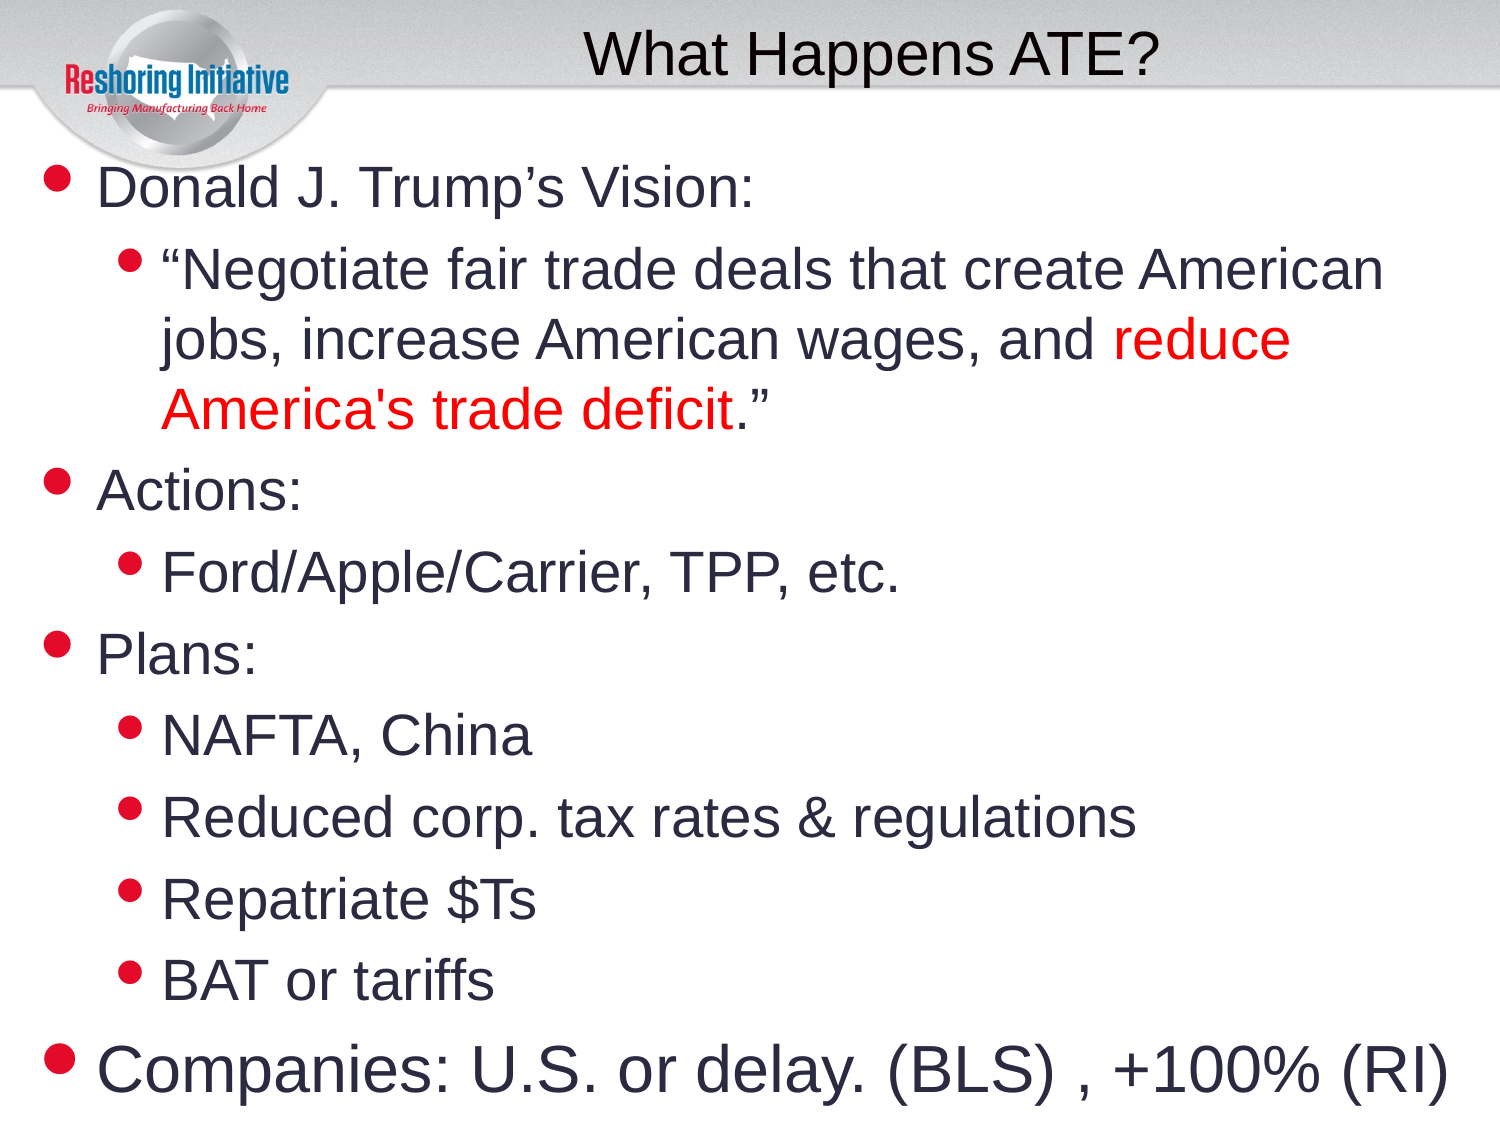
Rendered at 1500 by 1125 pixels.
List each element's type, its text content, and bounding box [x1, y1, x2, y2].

list Donald J. Trump’s Vision: “Negotiate fair trade deals that create American jobs, increase American wages, and reduce America's trade deficit.” Actions: Ford/Apple/Carrier, TPP, etc. Plans: NAFTA, China Reduced corp. tax rates & regulations Repatriate $Ts BAT or tariffs Companies: U.S. or delay. (BLS) , +100% (RI) [24, 50, 1475, 888]
title What Happens ATE? [287, 0, 1475, 50]
picture [0, 0, 1500, 1125]
